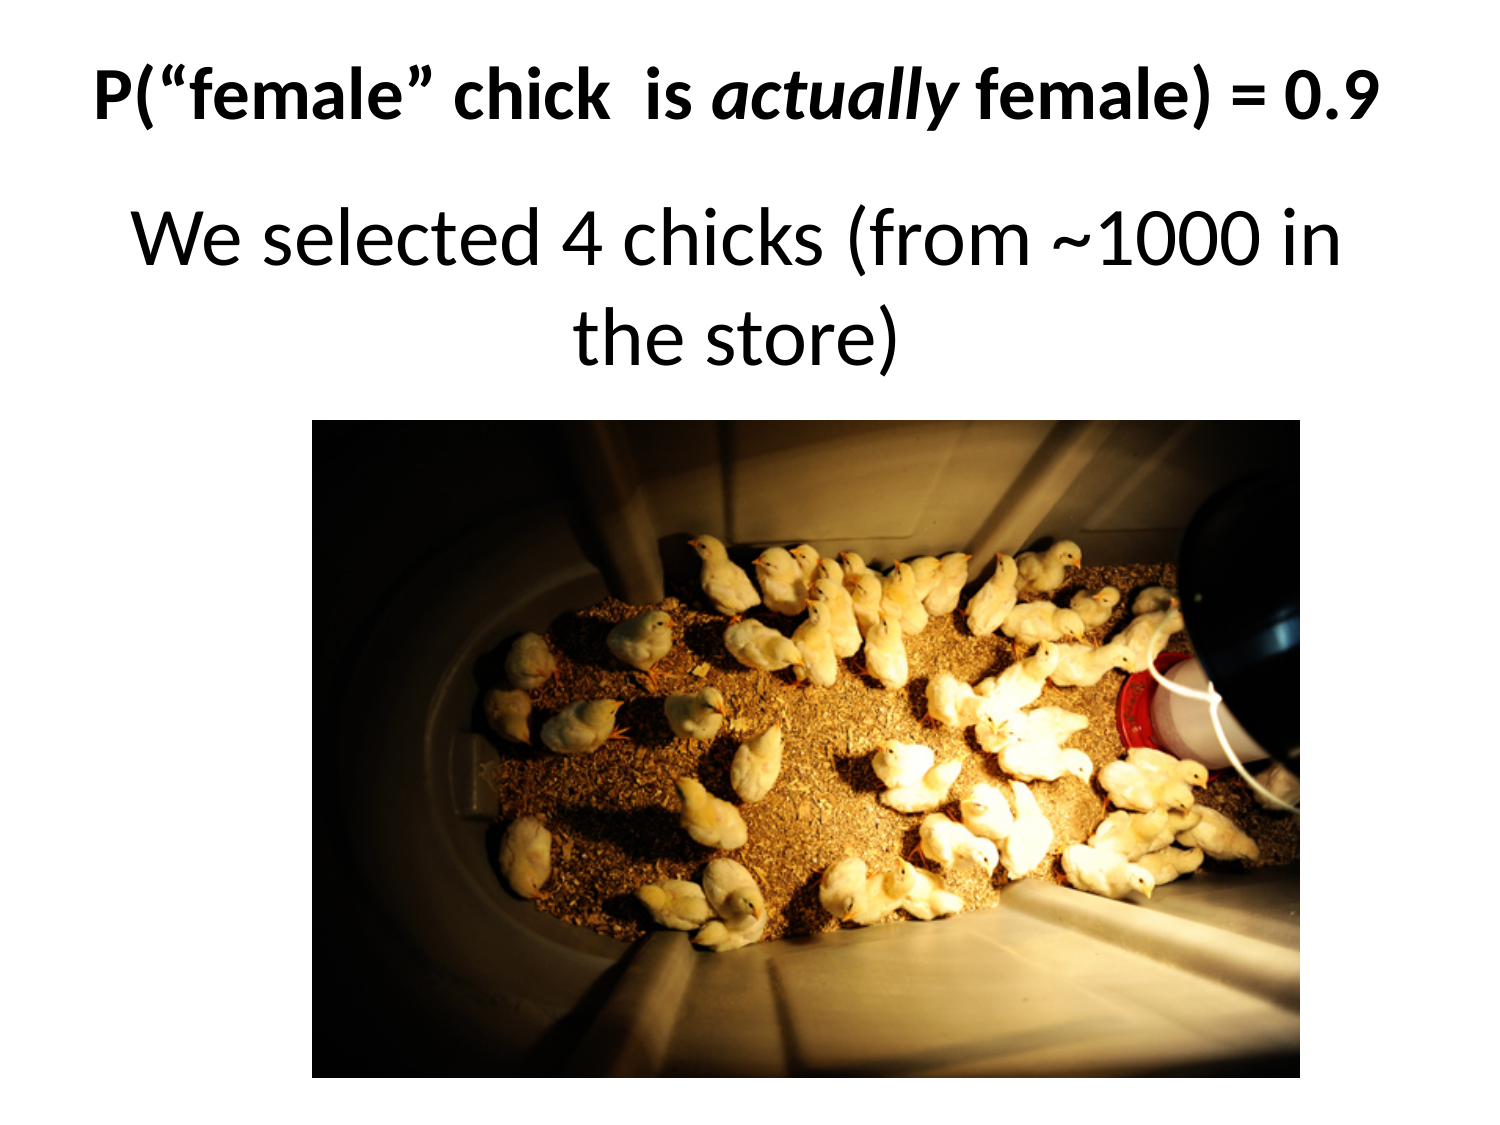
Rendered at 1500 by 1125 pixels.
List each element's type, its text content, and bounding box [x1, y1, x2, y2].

picture [312, 420, 1301, 1078]
text_box P(“female” chick is actually female) = 0.9 [50, 37, 1425, 143]
text_box We selected 4 chicks (from ~1000 in the store) [50, 174, 1425, 390]
